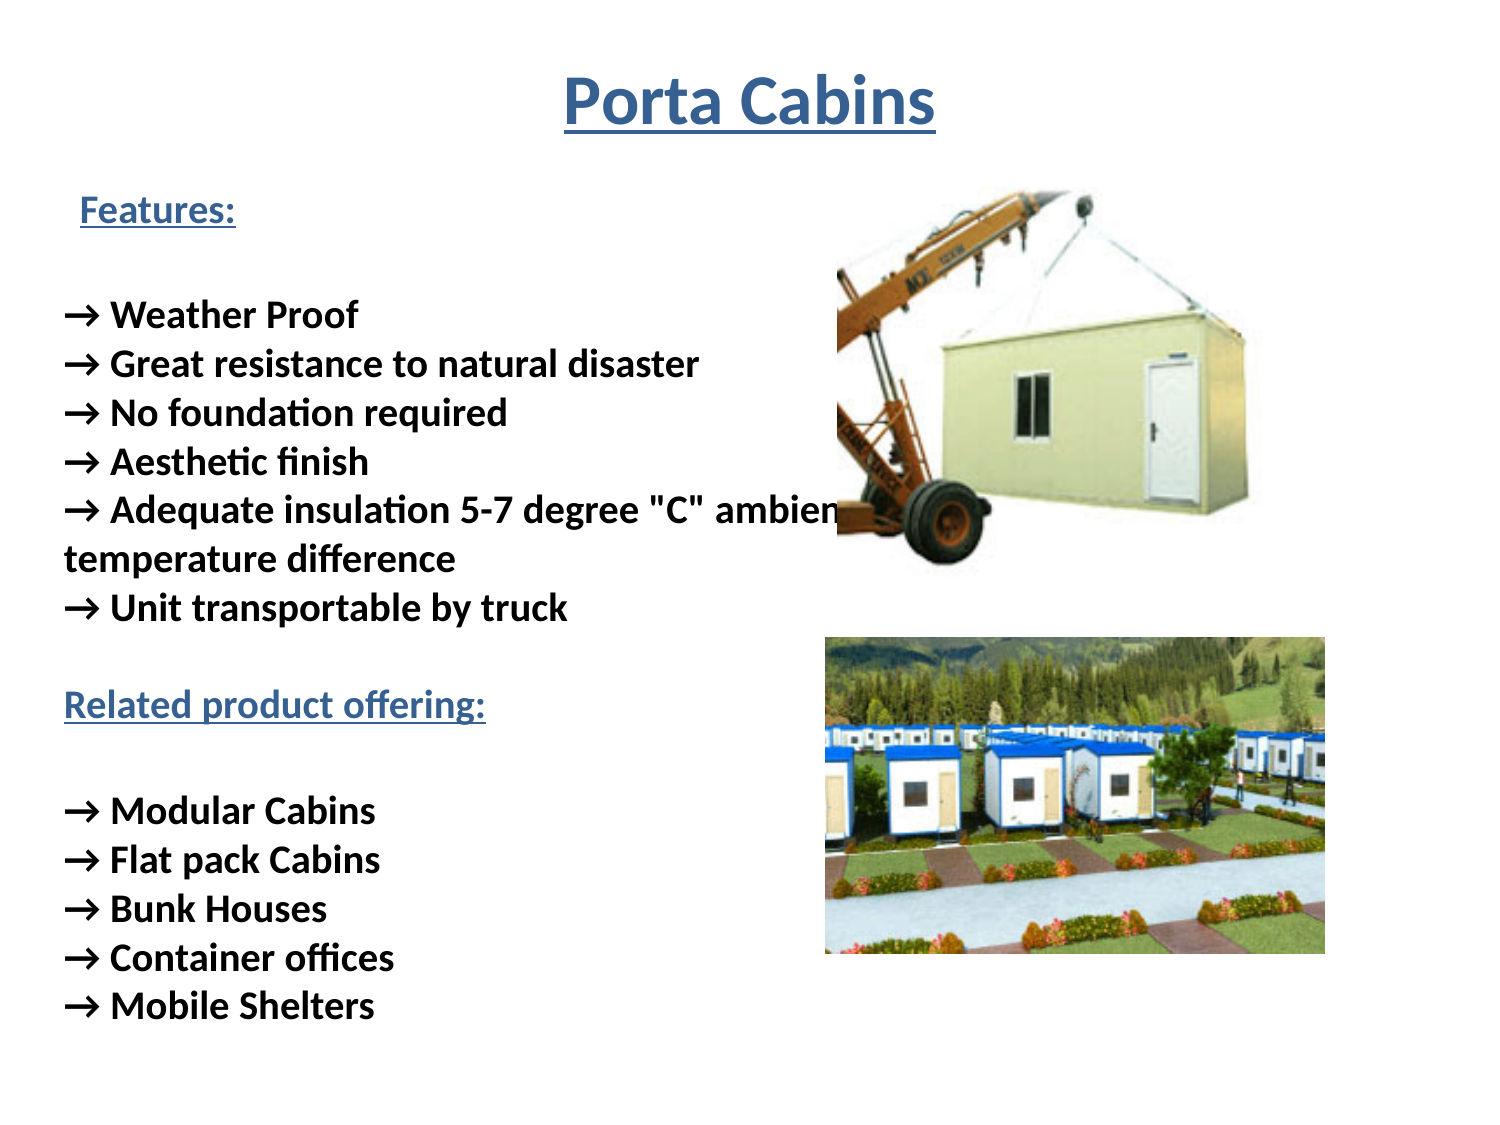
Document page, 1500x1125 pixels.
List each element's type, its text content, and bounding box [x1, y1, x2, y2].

list Features: → Weather Proof → Great resistance to natural disaster → No foundation required → Aesthetic finish → Adequate insulation 5-7 degree "C" ambience temperature difference → Unit transportable by truck Related product offering: → Modular Cabins → Flat pack Cabins → Bunk Houses → Container offices → Mobile Shelters [0, 174, 975, 1038]
picture [824, 637, 1326, 955]
title Porta Cabins [75, 45, 1425, 185]
picture [837, 187, 1470, 588]
